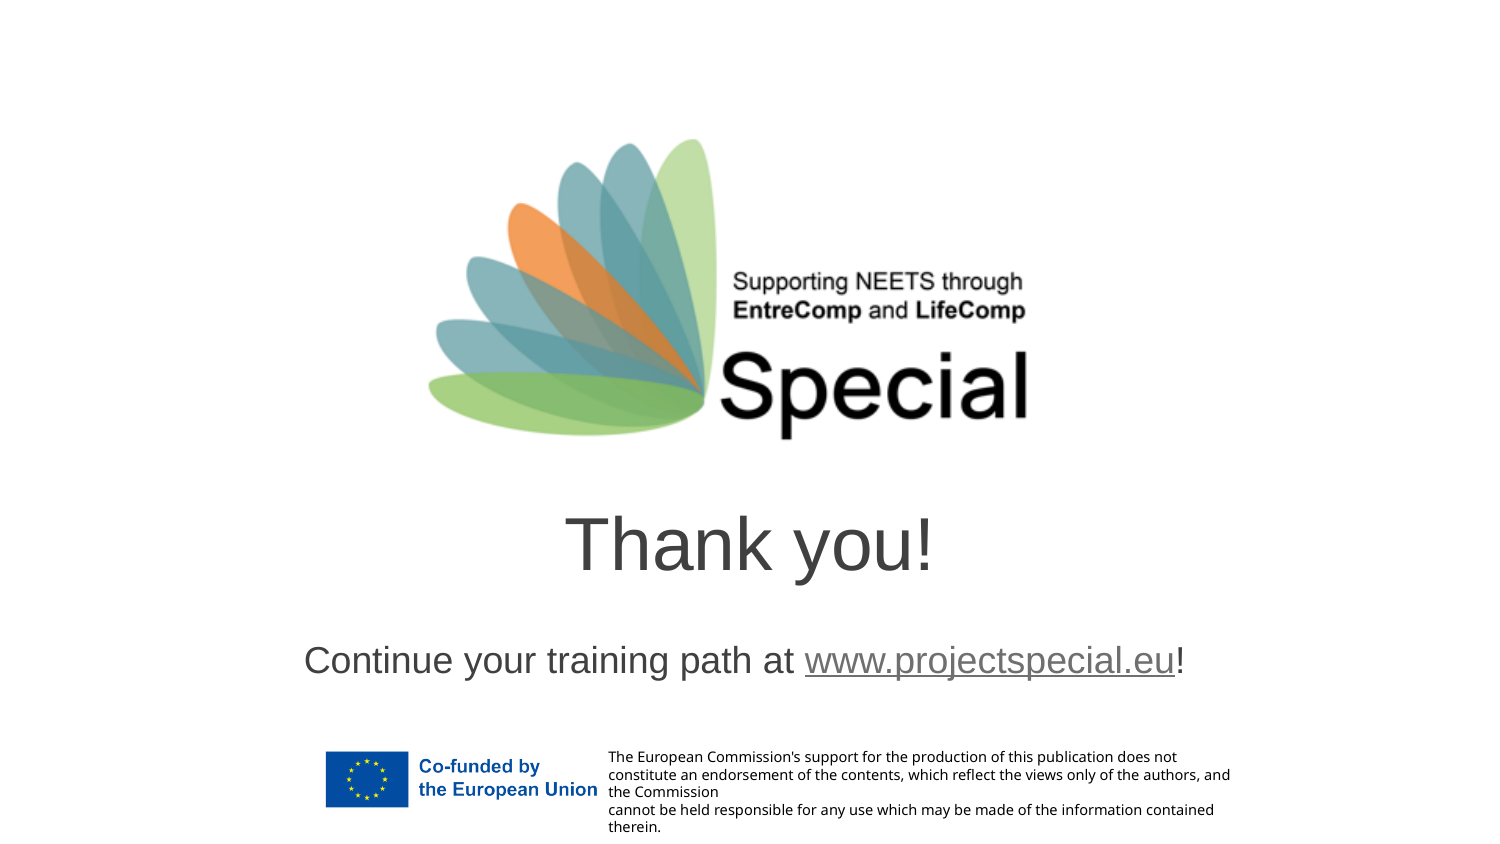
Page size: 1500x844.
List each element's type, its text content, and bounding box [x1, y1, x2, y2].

list Thank you! [0, 492, 1500, 588]
list Continue your training path at www.projectspecial.eu! [0, 634, 1500, 682]
picture [322, 748, 618, 811]
